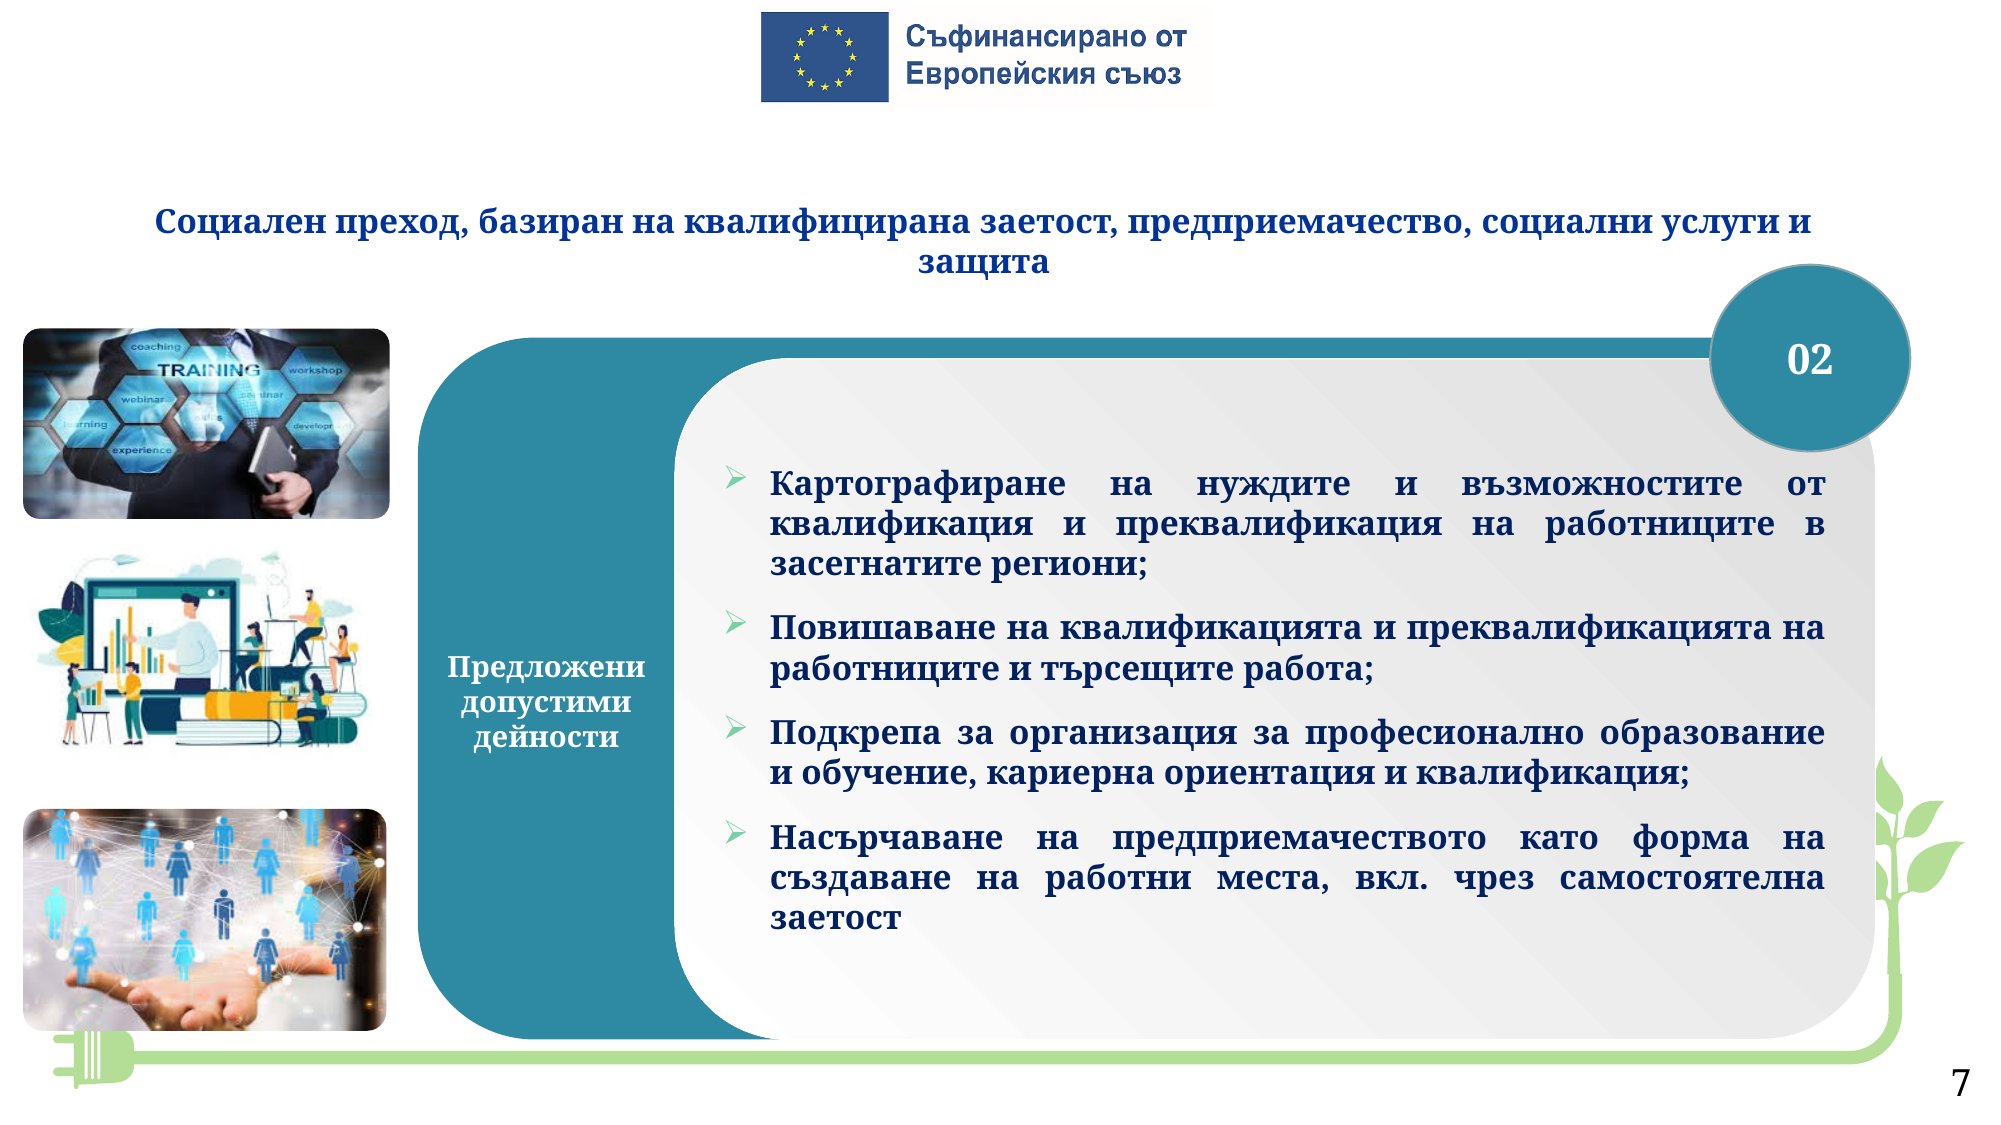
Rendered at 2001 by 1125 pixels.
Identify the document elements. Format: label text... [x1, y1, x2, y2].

text_box [417, 337, 1712, 1040]
text_box 02 [1710, 264, 1911, 452]
picture [19, 533, 386, 766]
picture [755, 6, 1214, 109]
text_box Предложени допустими дейности [425, 640, 668, 761]
text_box Социален преход, базиран на квалифицирана заетост, предприемачество, социални услуги и защита [138, 192, 1830, 288]
text_box 7 [1871, 1038, 1992, 1125]
picture [23, 328, 390, 519]
picture [23, 808, 387, 1031]
text_box Картографиране на нуждите и възможностите от квалификация и преквалификация на работниците в засегнатите региони; Повишаване на квалификацията и преквалификацията на работниците и търсещите работа; Подкрепа за организация за професионално образование и обучение, кариерна ориентация и квалификация; Насърчаване на предприемачеството като форма на създаване на работни места, вкл. чрез самостоятелна заетост [675, 358, 1876, 1040]
